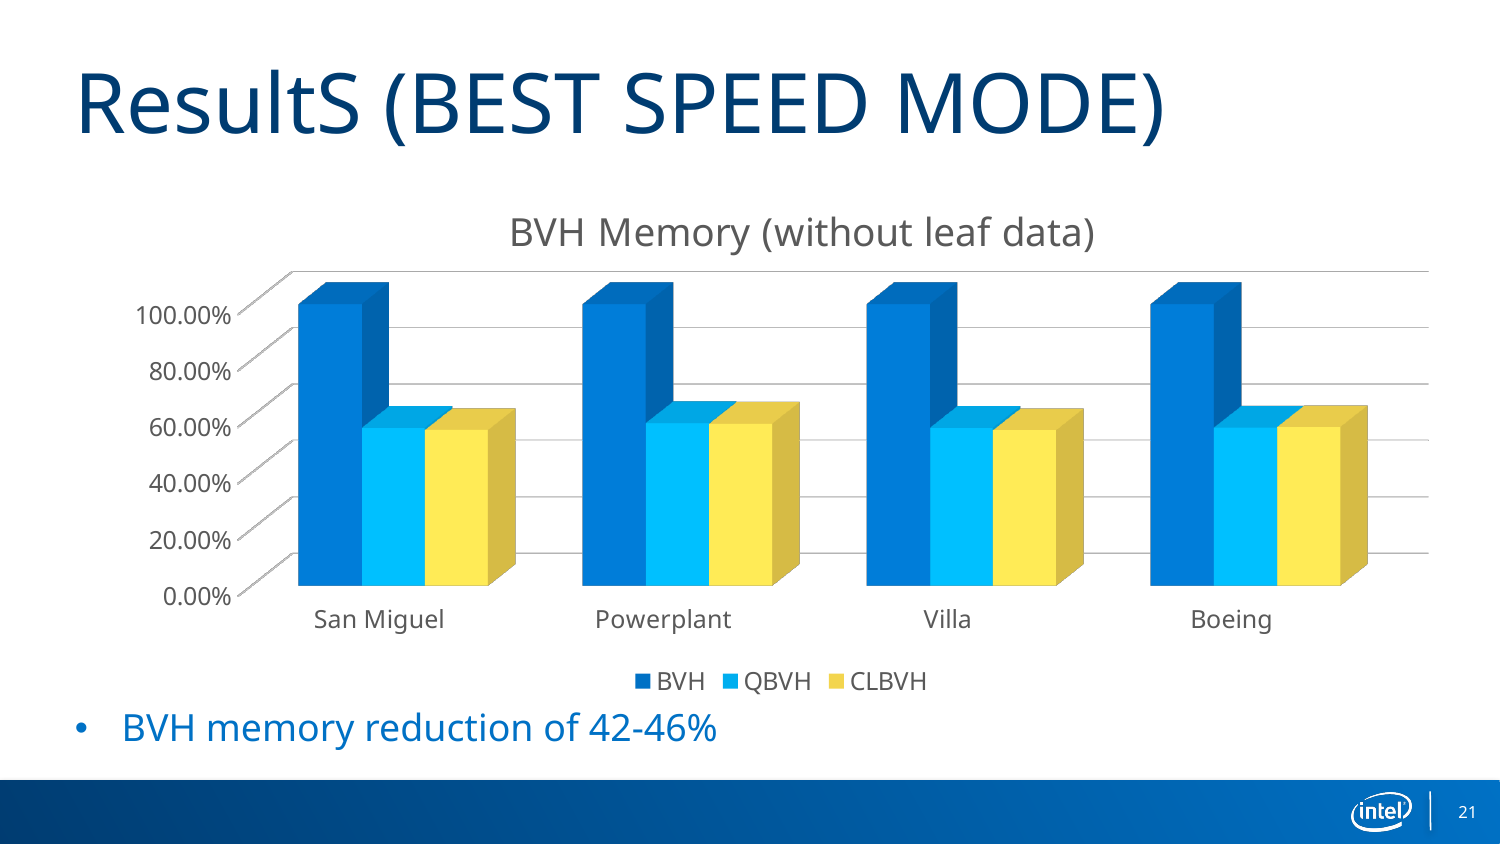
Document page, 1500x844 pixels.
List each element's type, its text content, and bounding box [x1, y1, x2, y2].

title ResultS (BEST SPEED MODE) [74, 50, 1425, 164]
chart [74, 165, 1490, 705]
list BVH memory reduction of 42-46% [74, 704, 1500, 760]
slide_number 21 [1127, 791, 1478, 837]
